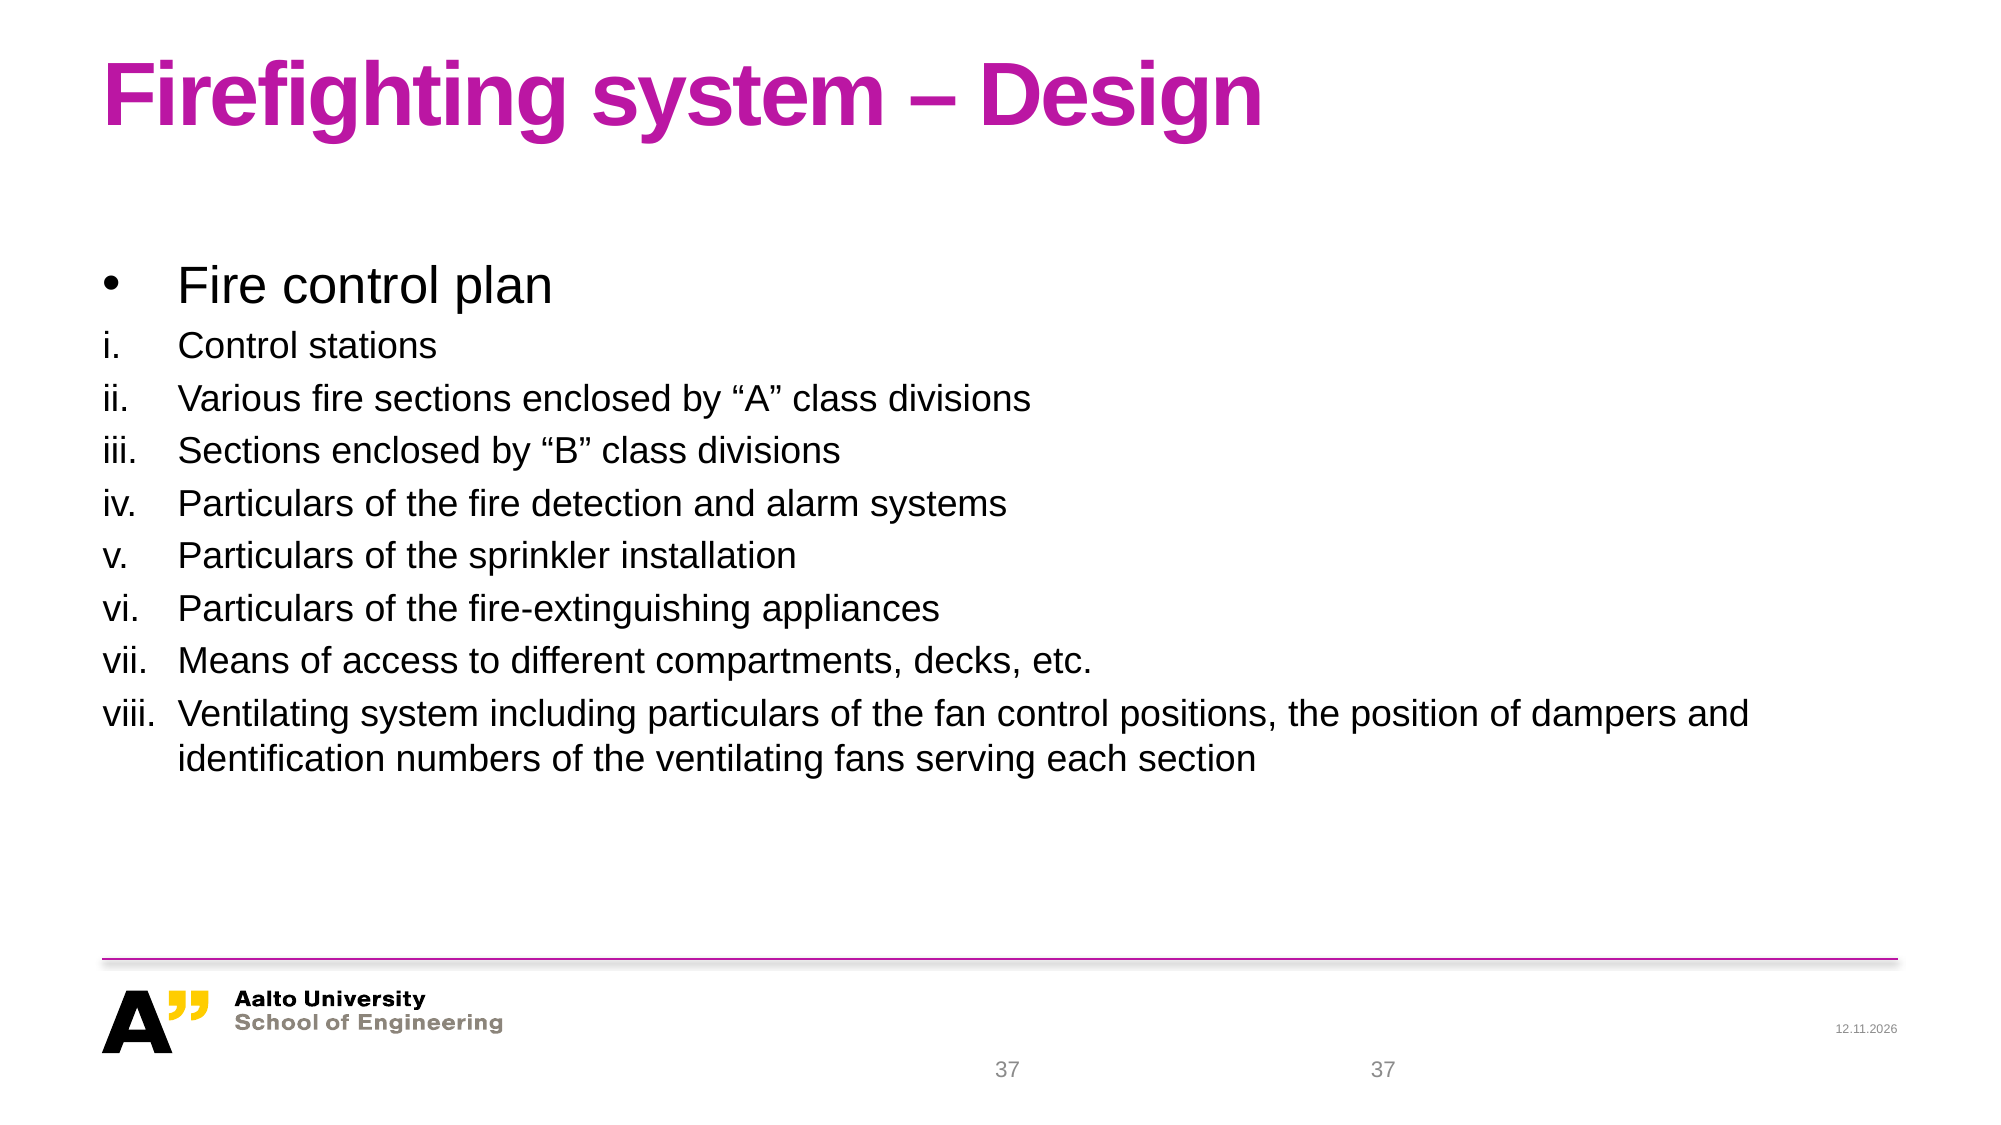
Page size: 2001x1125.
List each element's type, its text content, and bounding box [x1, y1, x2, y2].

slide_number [1106, 1013, 1898, 1045]
slide_number 37 [604, 1055, 1396, 1082]
title Firefighting system – Design [102, 52, 1889, 249]
list Fire control plan Control stations Various fire sections enclosed by “A” class divisions Sections enclosed by “B” class divisions Particulars of the fire detection and alarm systems Particulars of the sprinkler installation Particulars of the fire-extinguishing appliances Means of access to different compartments, decks, etc. Ventilating system including particulars of the fan control positions, the position of dampers and identification numbers of the ventilating fans serving each section [102, 250, 1889, 924]
